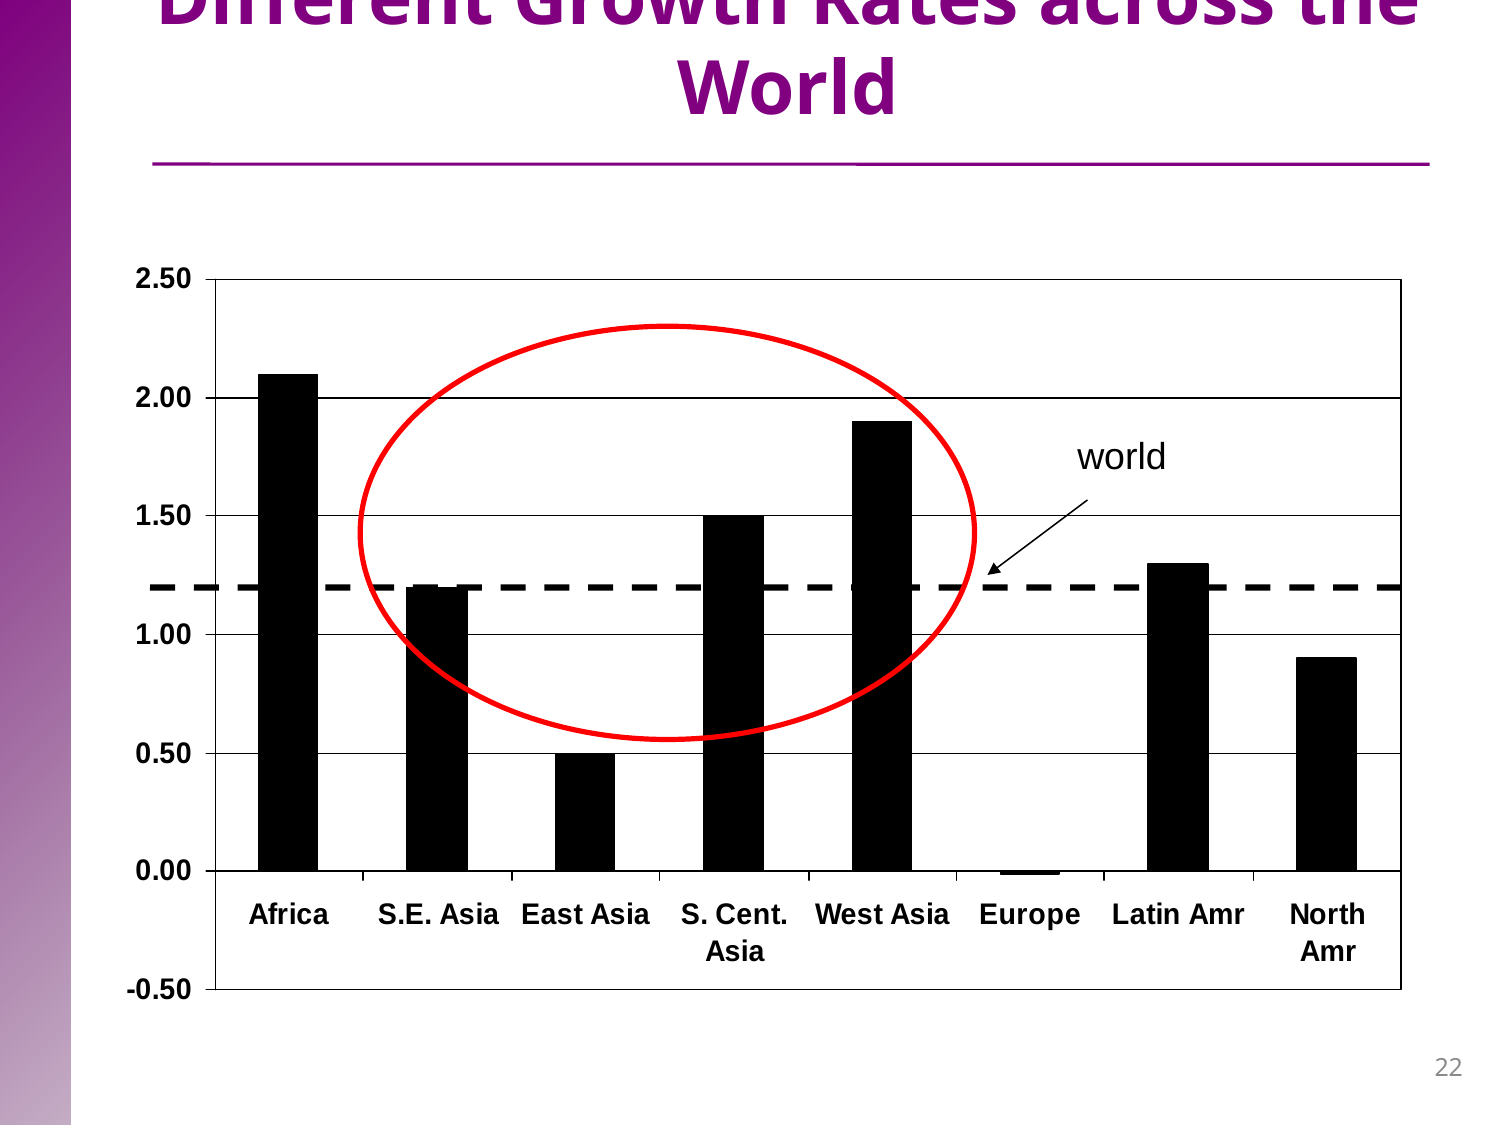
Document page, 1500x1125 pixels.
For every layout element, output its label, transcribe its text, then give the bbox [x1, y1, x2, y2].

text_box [98, 230, 1424, 1039]
slide_number 22 [1128, 1049, 1479, 1087]
title Different Growth Rates across the World [76, 0, 1500, 138]
